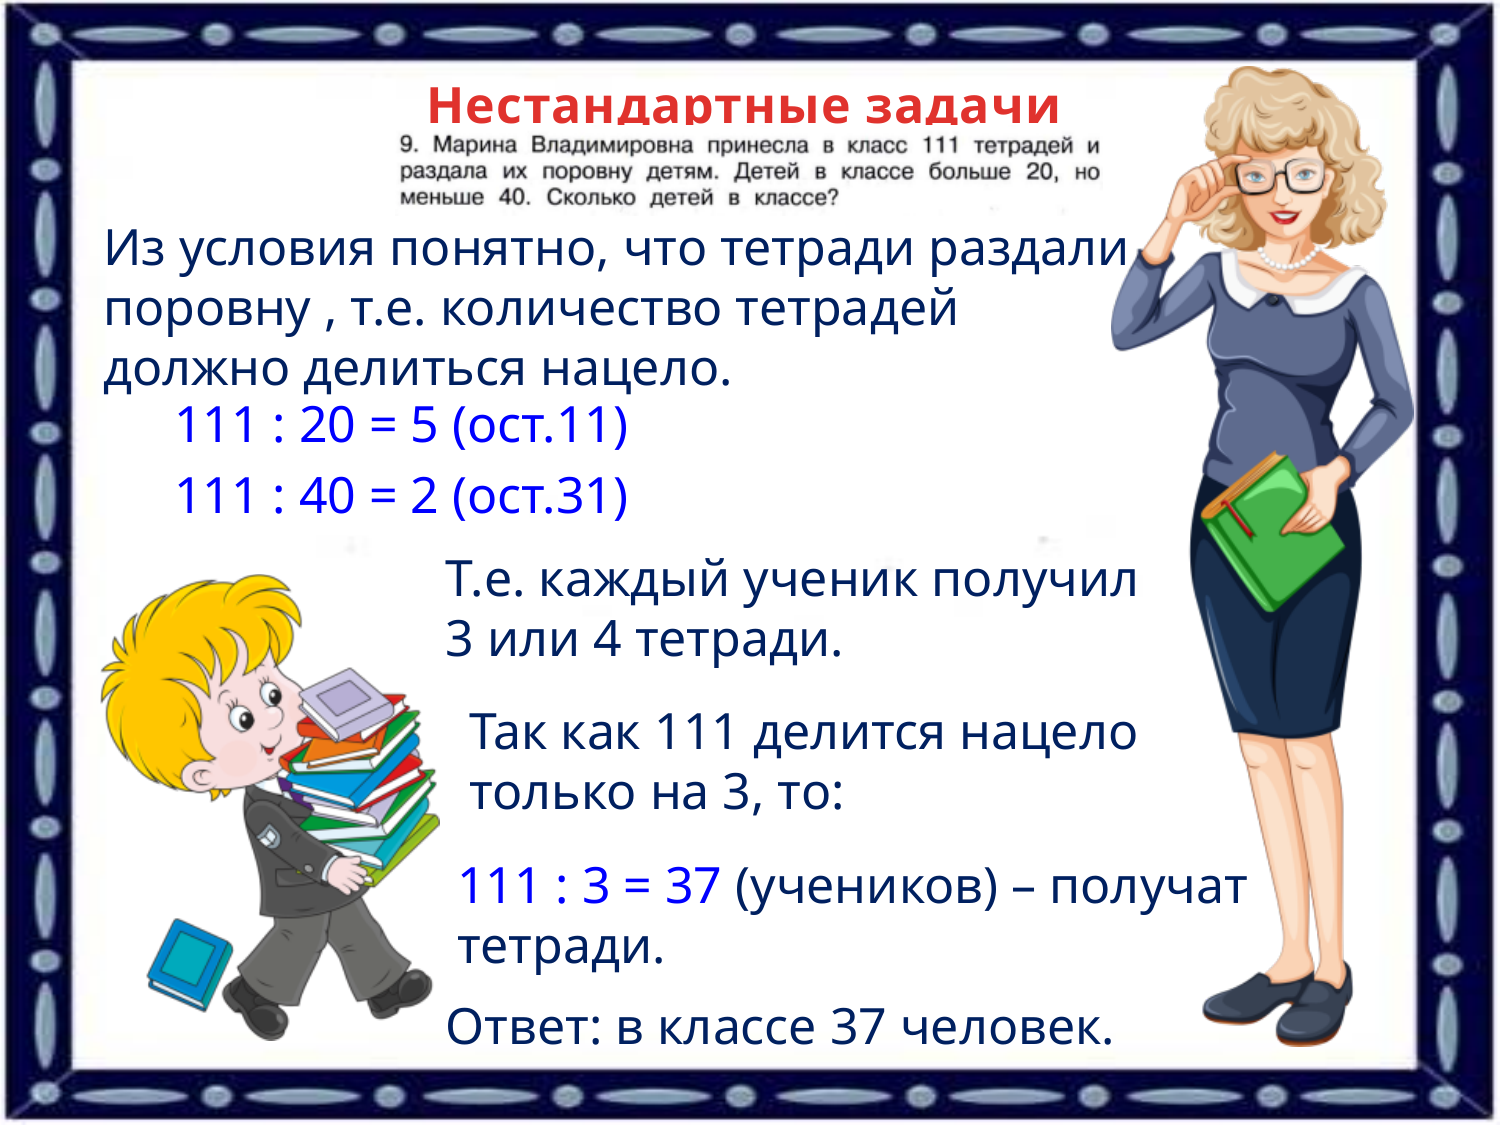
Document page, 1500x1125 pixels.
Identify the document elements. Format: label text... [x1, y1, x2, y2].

text_box Так как 111 делится нацело только на 3, то: [454, 692, 1106, 828]
text_box Т.е. каждый ученик получил 3 или 4 тетради. [430, 538, 1106, 674]
text_box Ответ: в классе 37 человек. [430, 987, 1341, 1063]
picture [0, 0, 1500, 1125]
text_box Из условия понятно, что тетради раздали поровну , т.е. количество тетрадей должно делиться нацело. [88, 208, 1106, 403]
text_box 111 : 3 = 37 (учеников) – получат тетради. [445, 845, 1106, 981]
text_box 111 : 20 = 5 (ост.11) [159, 403, 892, 456]
text_box Нестандартные задачи [76, 66, 1109, 142]
text_box 111 : 40 = 2 (ост.31) [159, 456, 892, 531]
